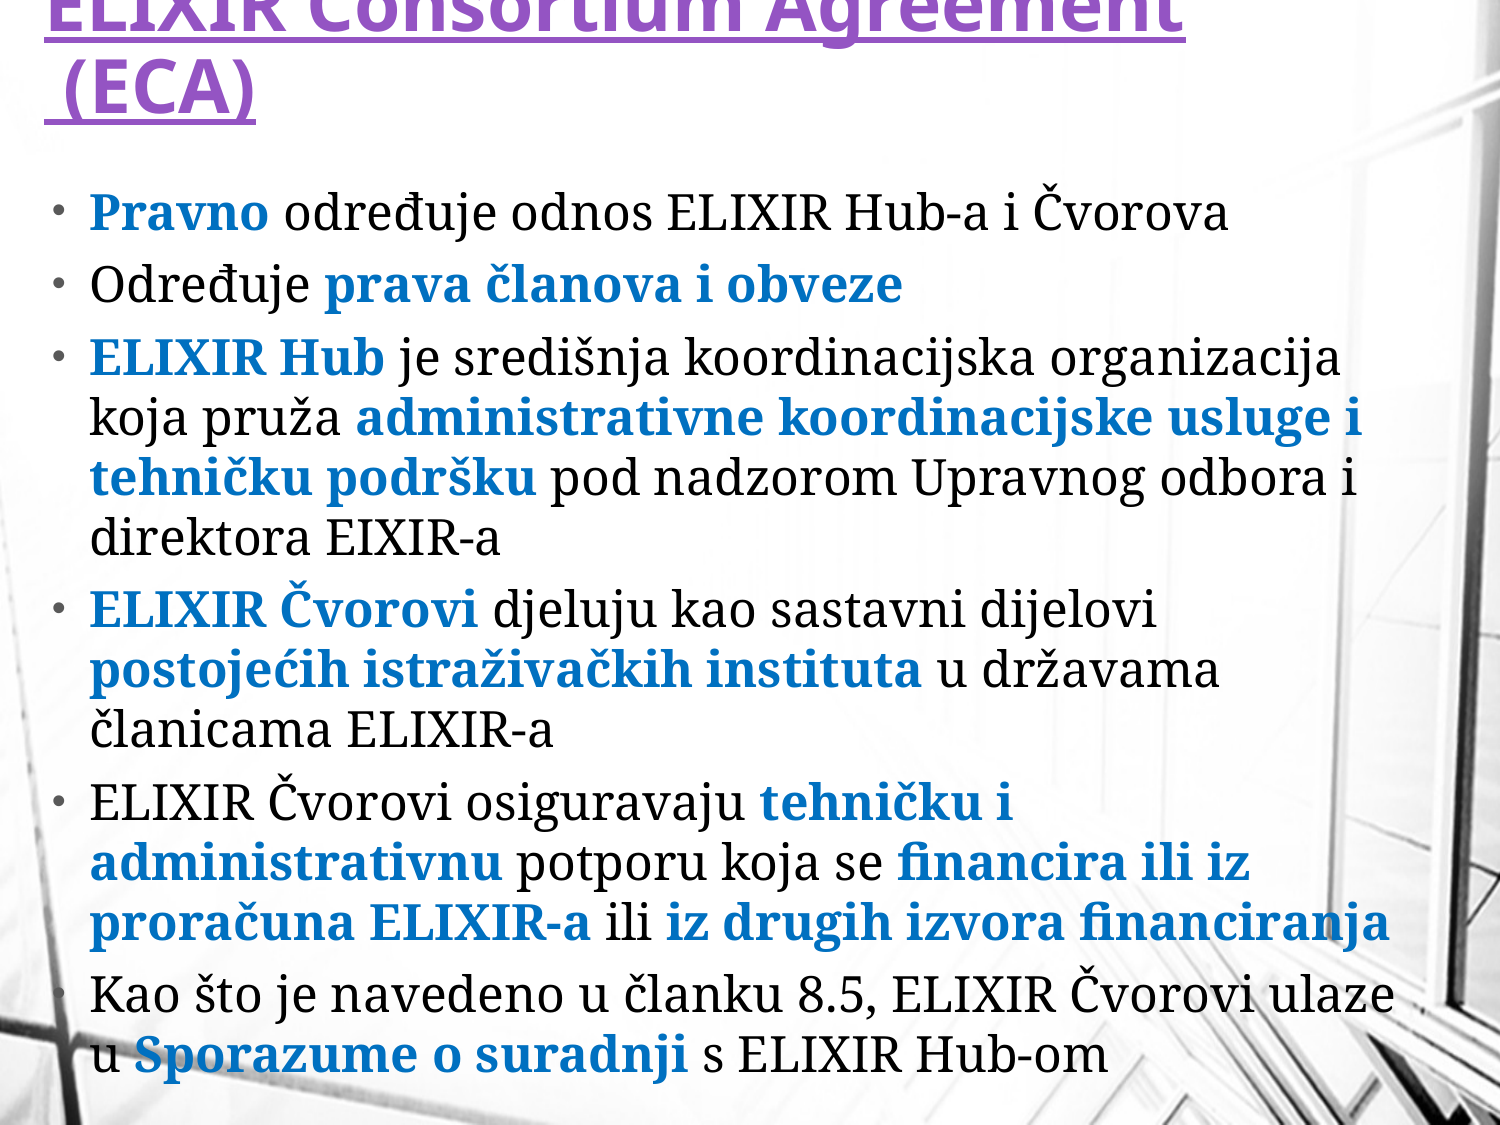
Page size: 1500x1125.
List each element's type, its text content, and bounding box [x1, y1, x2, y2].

list Pravno određuje odnos ELIXIR Hub-a i Čvorova Određuje prava članova i obveze ELIXIR Hub je središnja koordinacijska organizacija koja pruža administrativne koordinacijske usluge i tehničku podršku pod nadzorom Upravnog odbora i direktora EIXIR-a ELIXIR Čvorovi djeluju kao sastavni dijelovi postojećih istraživačkih instituta u državama članicama ELIXIR-a ELIXIR Čvorovi osiguravaju tehničku i administrativnu potporu koja se financira ili iz proračuna ELIXIR-a ili iz drugih izvora financiranja Kao što je navedeno u članku 8.5, ELIXIR Čvorovi ulaze u Sporazume o suradnji s ELIXIR Hub-om [29, 172, 1447, 1109]
picture [0, 0, 1500, 1125]
title ELIXIR Consortium Agreement (ECA) [29, 16, 1405, 138]
